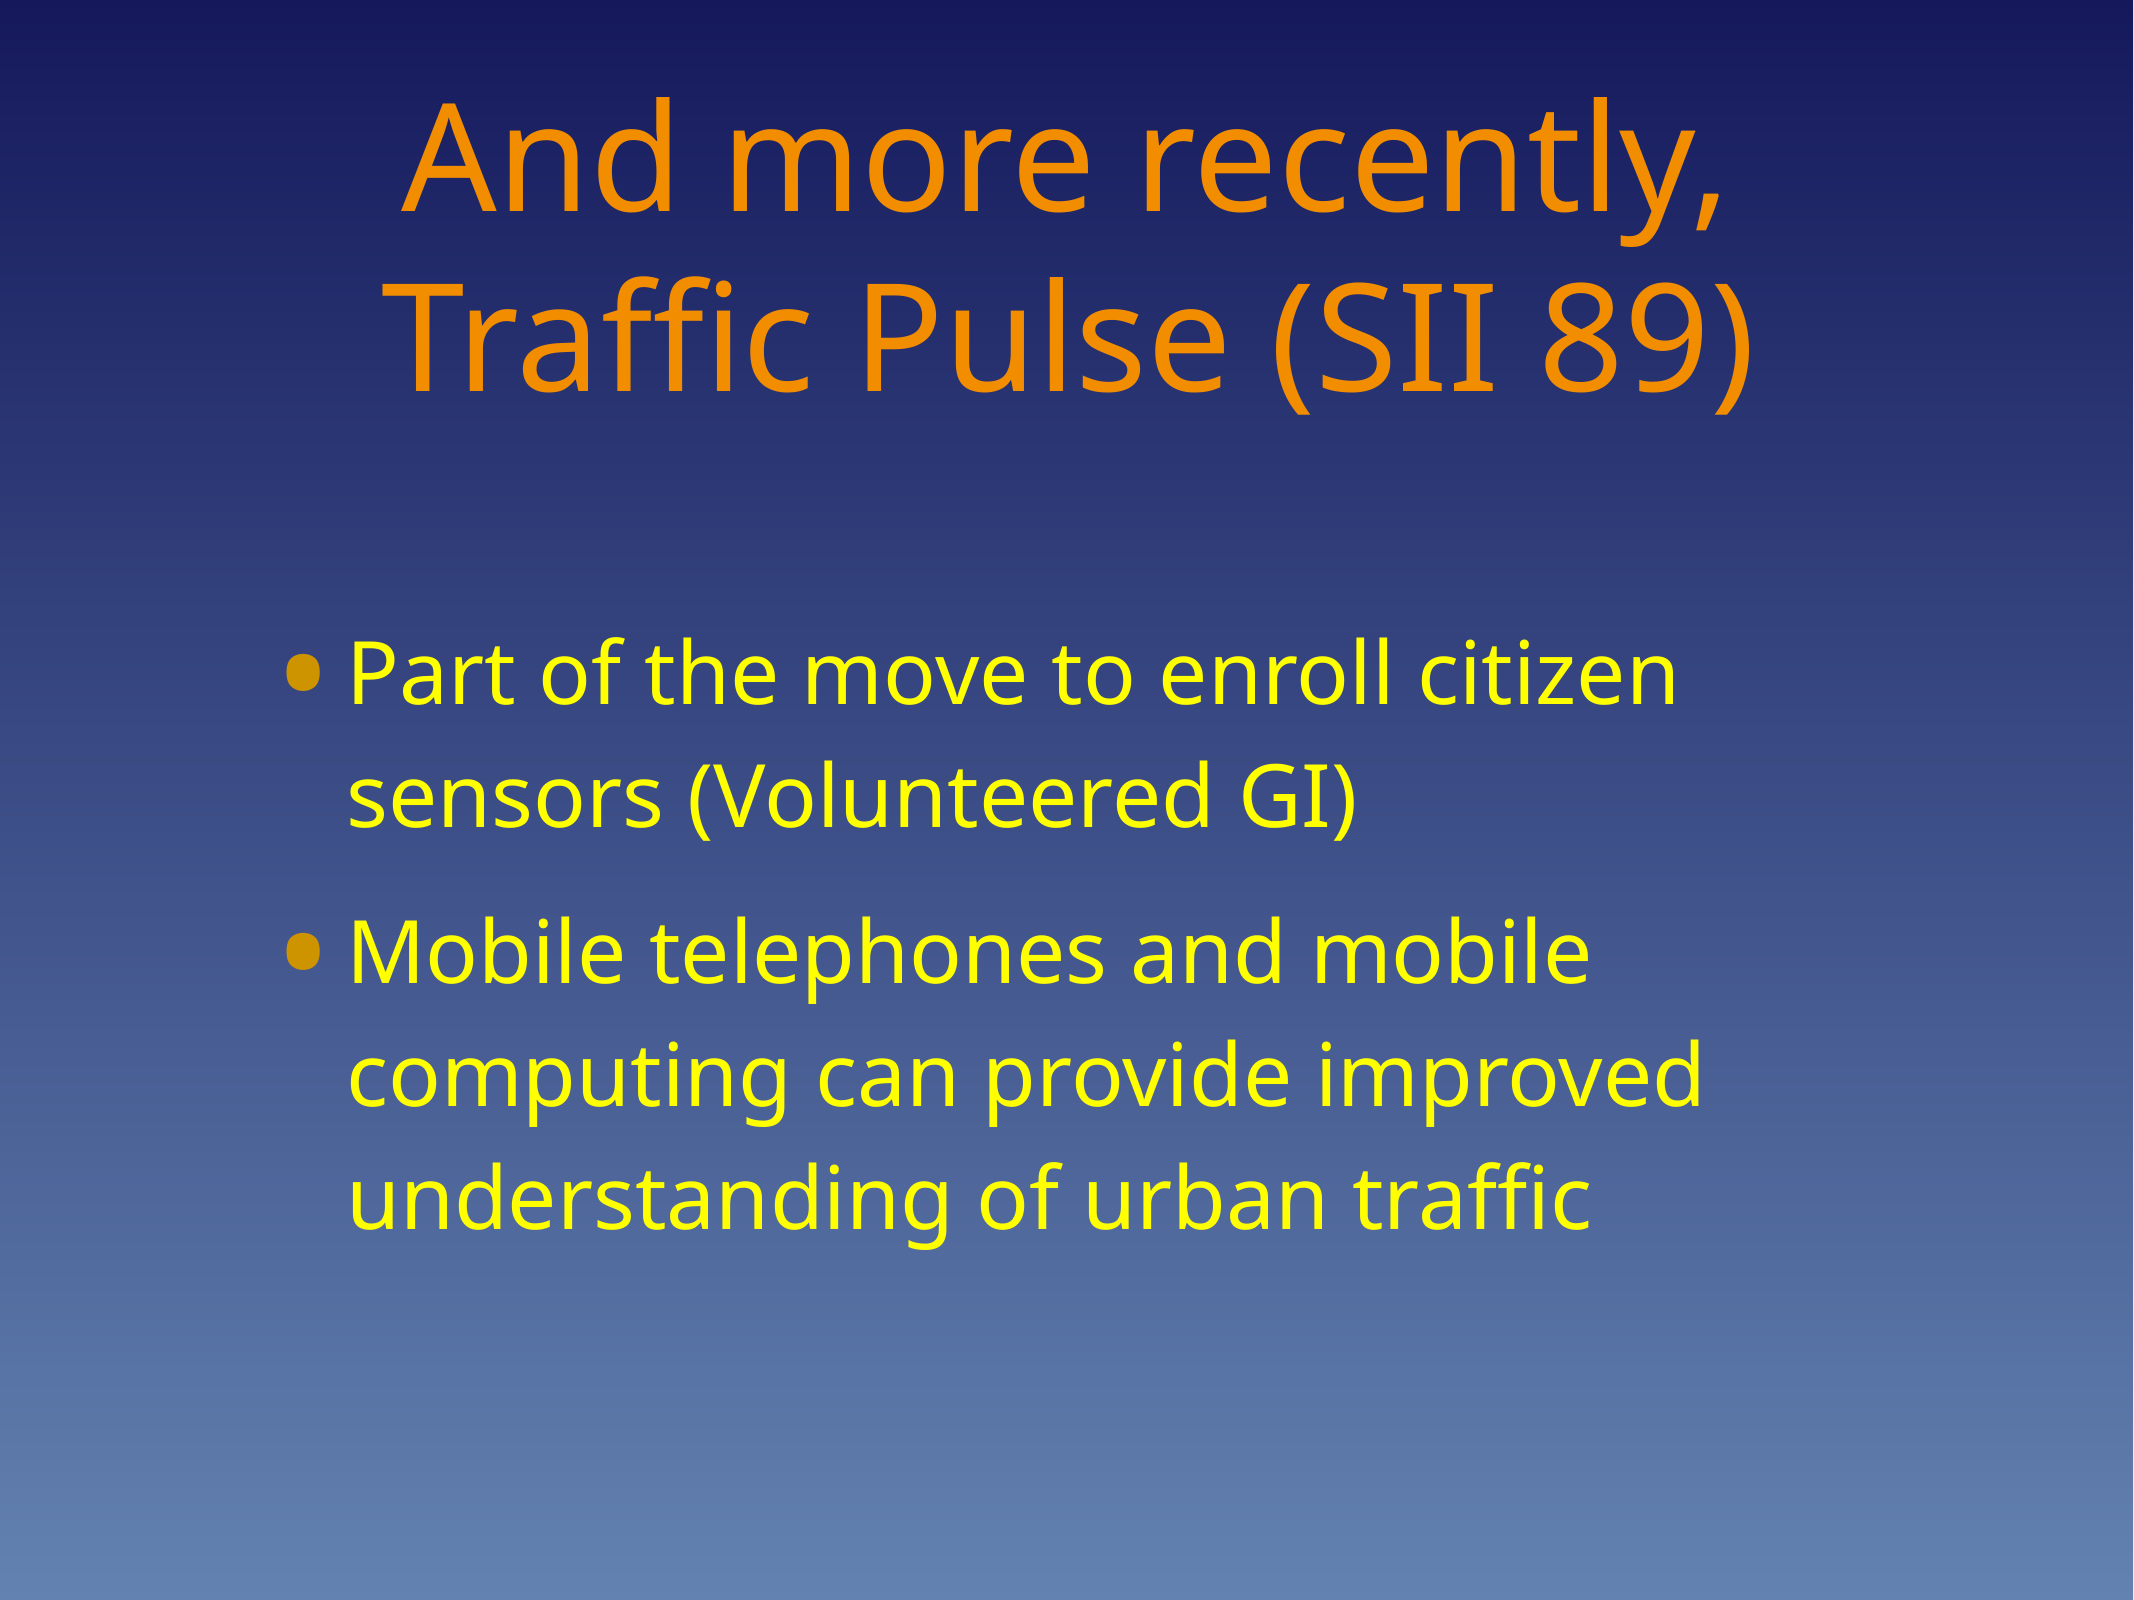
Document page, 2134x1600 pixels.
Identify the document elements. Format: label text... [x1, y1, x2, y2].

list Part of the move to enroll citizen sensors (Volunteered GI) Mobile telephones and mobile computing can provide improved understanding of urban traffic [207, 453, 1926, 1393]
title And more recently, Traffic Pulse (SII 89) [207, 41, 1926, 443]
